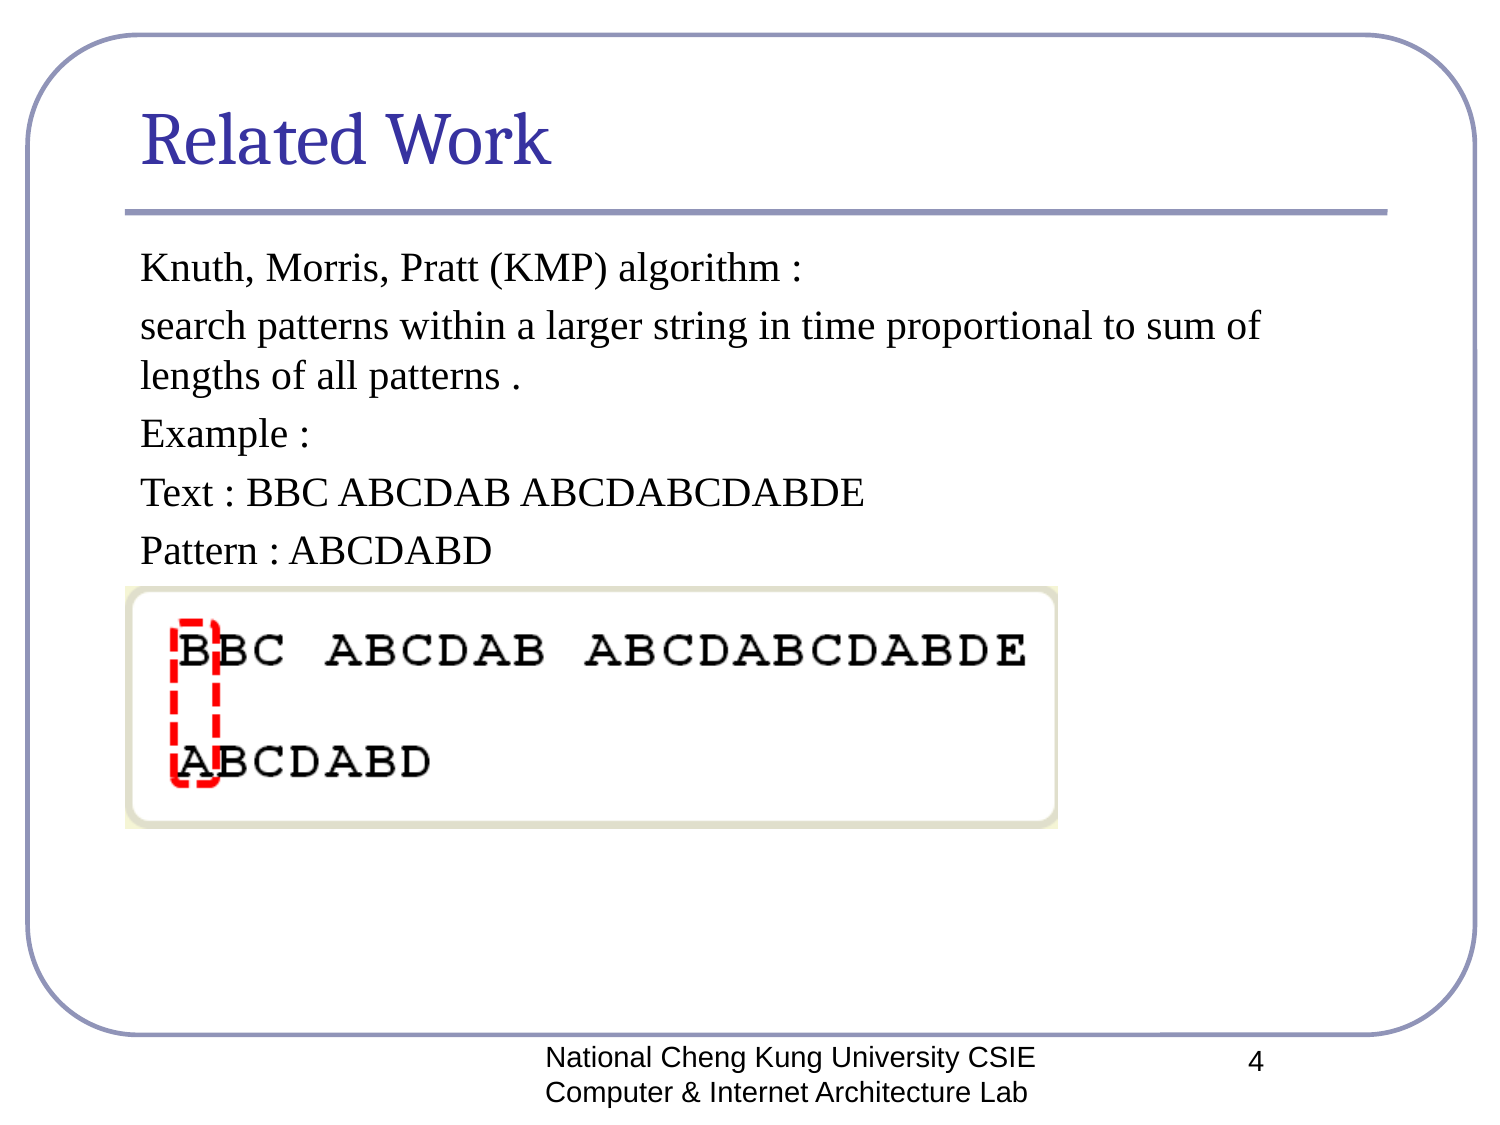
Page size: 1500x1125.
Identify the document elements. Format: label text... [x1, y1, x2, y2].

title Related Work [125, 90, 1388, 188]
picture [124, 585, 1059, 829]
footer National Cheng Kung University CSIE Computer & Internet Architecture Lab [466, 1030, 1117, 1107]
slide_number 4 [1124, 1034, 1388, 1111]
list Knuth, Morris, Pratt (KMP) algorithm : search patterns within a larger string in time proportional to sum of lengths of all patterns . Example : Text : BBC ABCDAB ABCDABCDABDE Pattern : ABCDABD [125, 231, 1388, 975]
